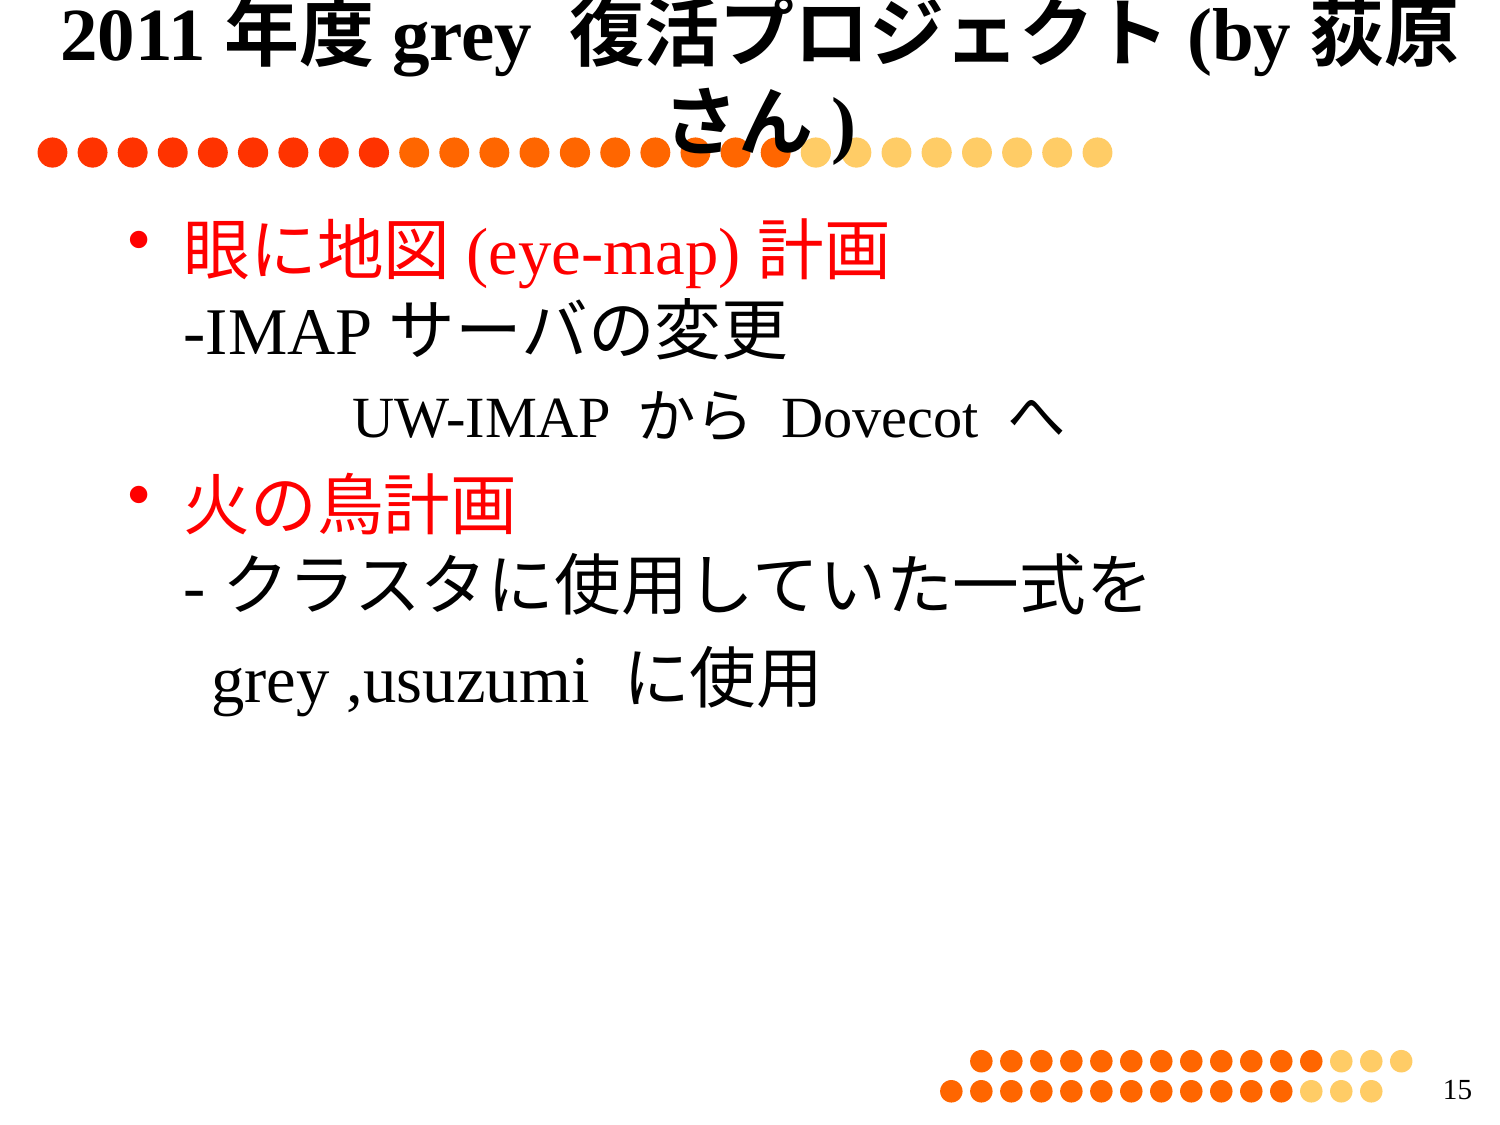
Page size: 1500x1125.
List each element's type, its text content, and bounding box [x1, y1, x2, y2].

list 眼に地図(eye-map)計画 -IMAPサーバの変更 UW-IMAP から Dovecot へ 火の鳥計画 -クラスタに使用していた一式を grey ,usuzumi に使用 [112, 199, 1388, 1001]
slide_number 14 [1174, 1062, 1488, 1101]
title 2011年度grey 復活プロジェクト(by荻原さん) [37, 0, 1483, 151]
